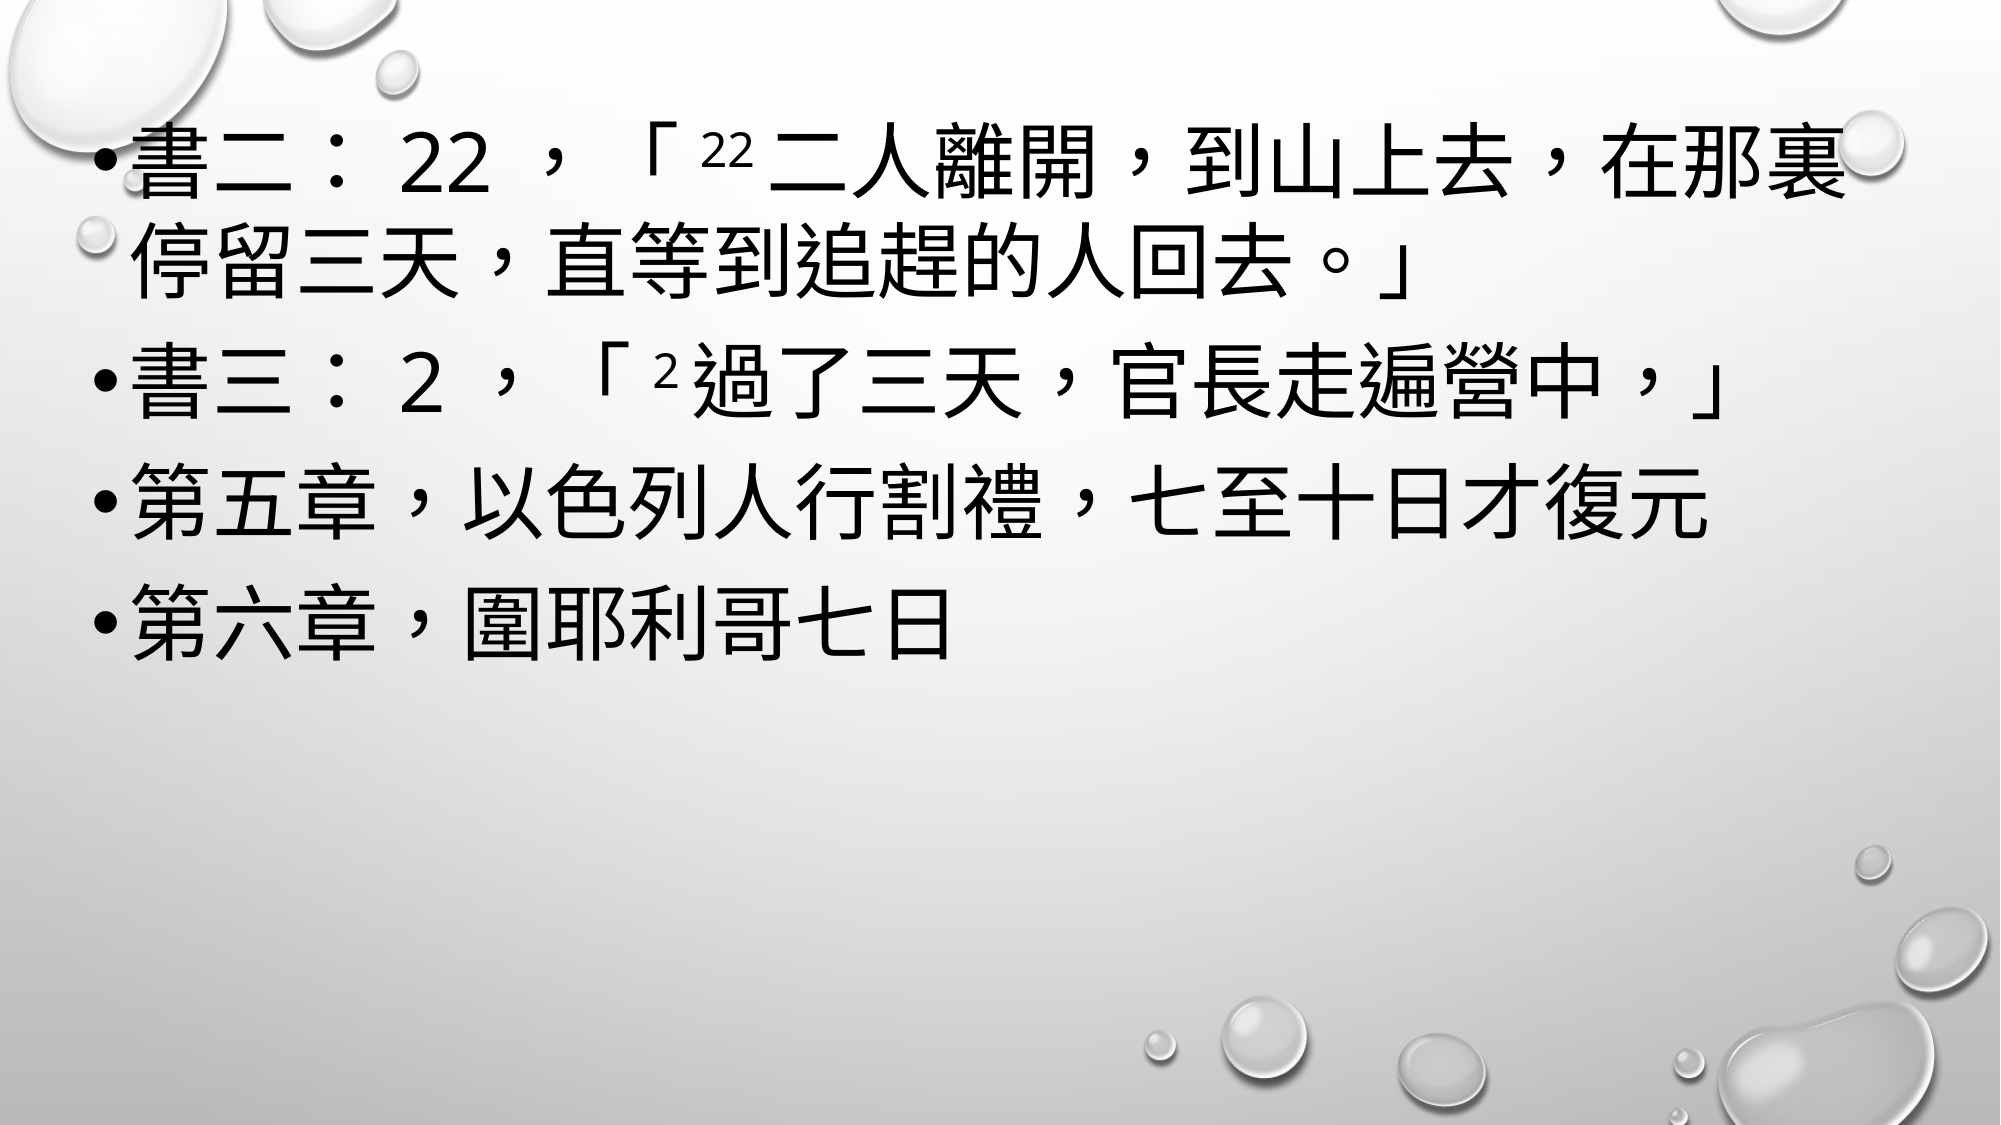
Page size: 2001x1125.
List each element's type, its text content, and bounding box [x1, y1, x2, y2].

picture [0, 0, 2000, 1125]
list 書二：22，「22二人離開，到山上去，在那裏停留三天，直等到追趕的人回去。」 書三：2，「2過了三天，官長走遍營中，」 第五章，以色列人行割禮，七至十日才復元 第六章，圍耶利哥七日 [76, 101, 1924, 950]
